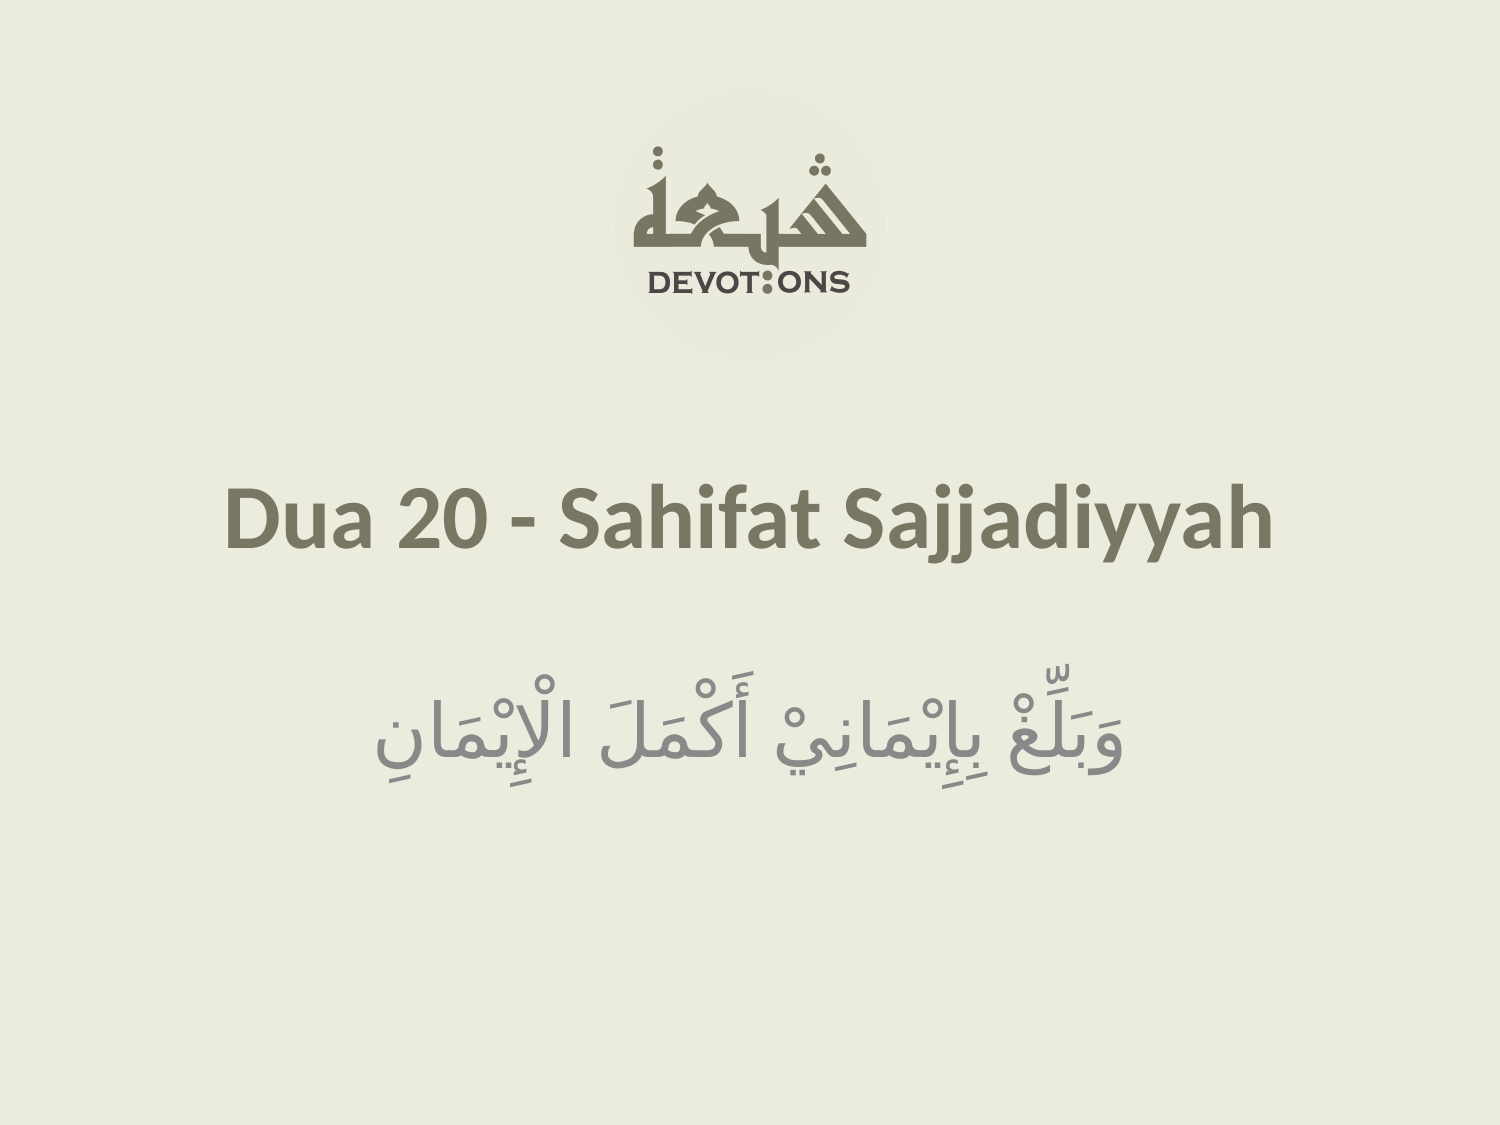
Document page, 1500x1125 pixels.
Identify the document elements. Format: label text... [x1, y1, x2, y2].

text_box وَبَلِّغْ بِإِيْمَانِيْ أَكْمَلَ الْإِيْمَانِ [357, 674, 1143, 780]
text_box Dua 20 - Sahifat Sajjadiyyah [208, 449, 1292, 575]
picture [599, 74, 901, 376]
